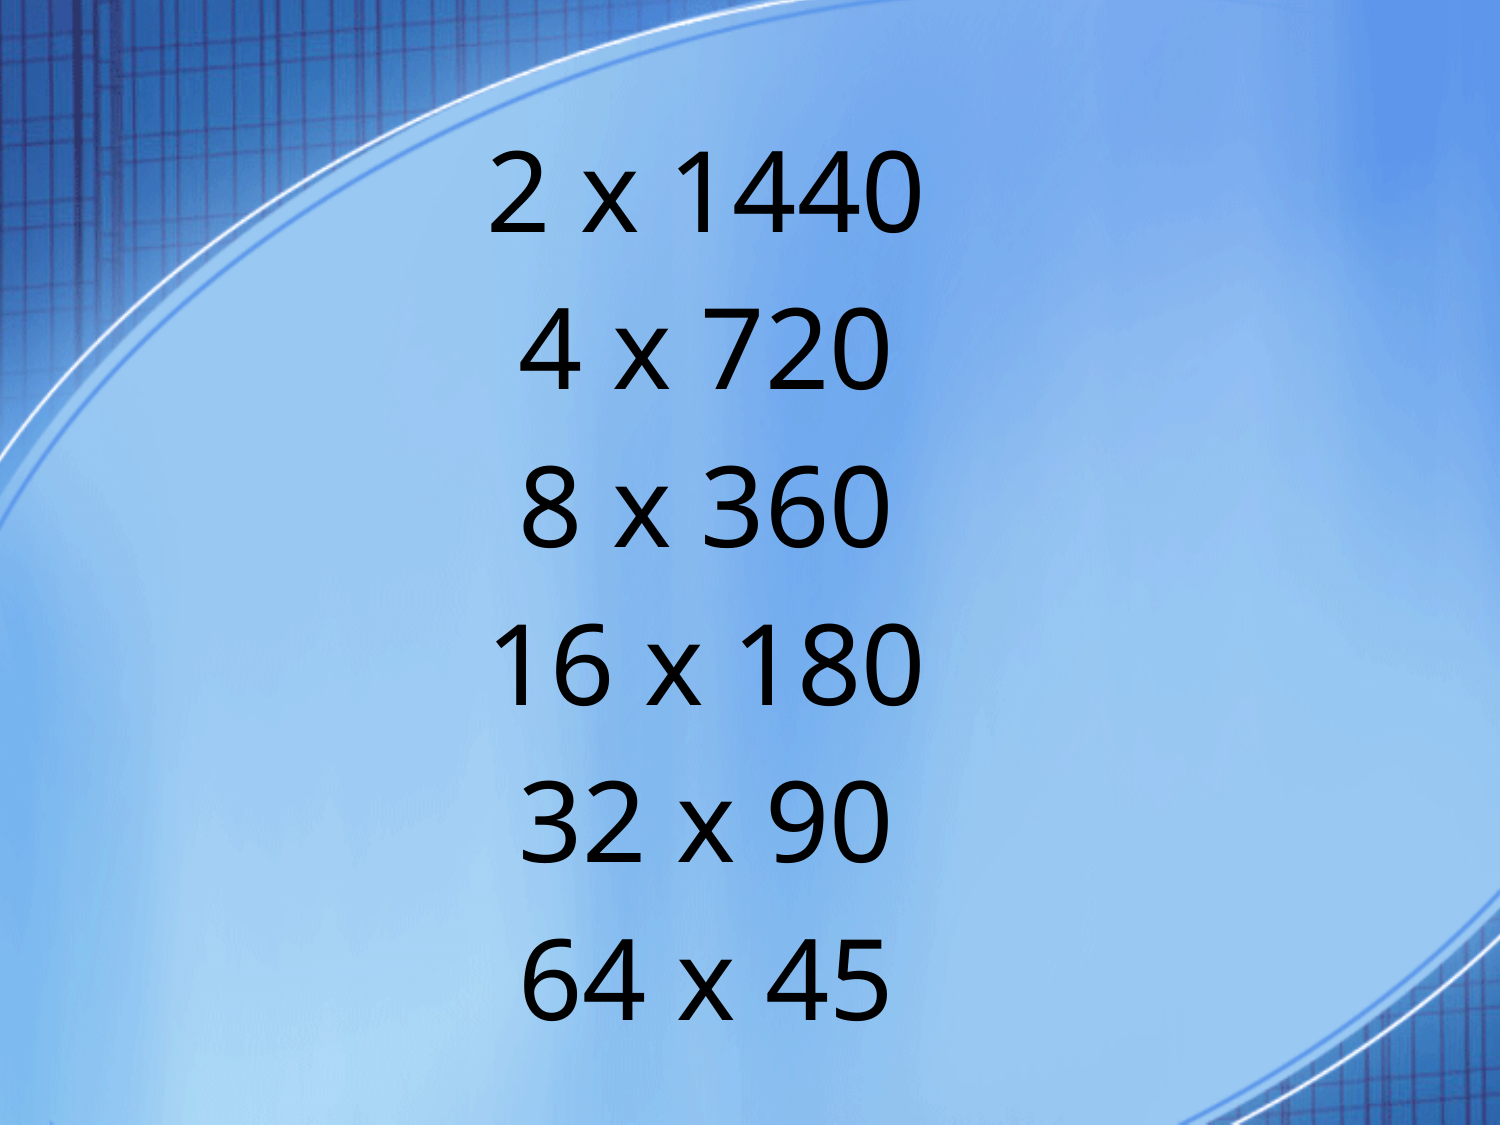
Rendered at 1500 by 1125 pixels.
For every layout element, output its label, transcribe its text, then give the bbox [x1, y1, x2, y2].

subtitle 2 x 1440 4 x 720 8 x 360 16 x 180 32 x 90 64 x 45 [300, 112, 1113, 1063]
picture [0, 0, 1500, 1125]
